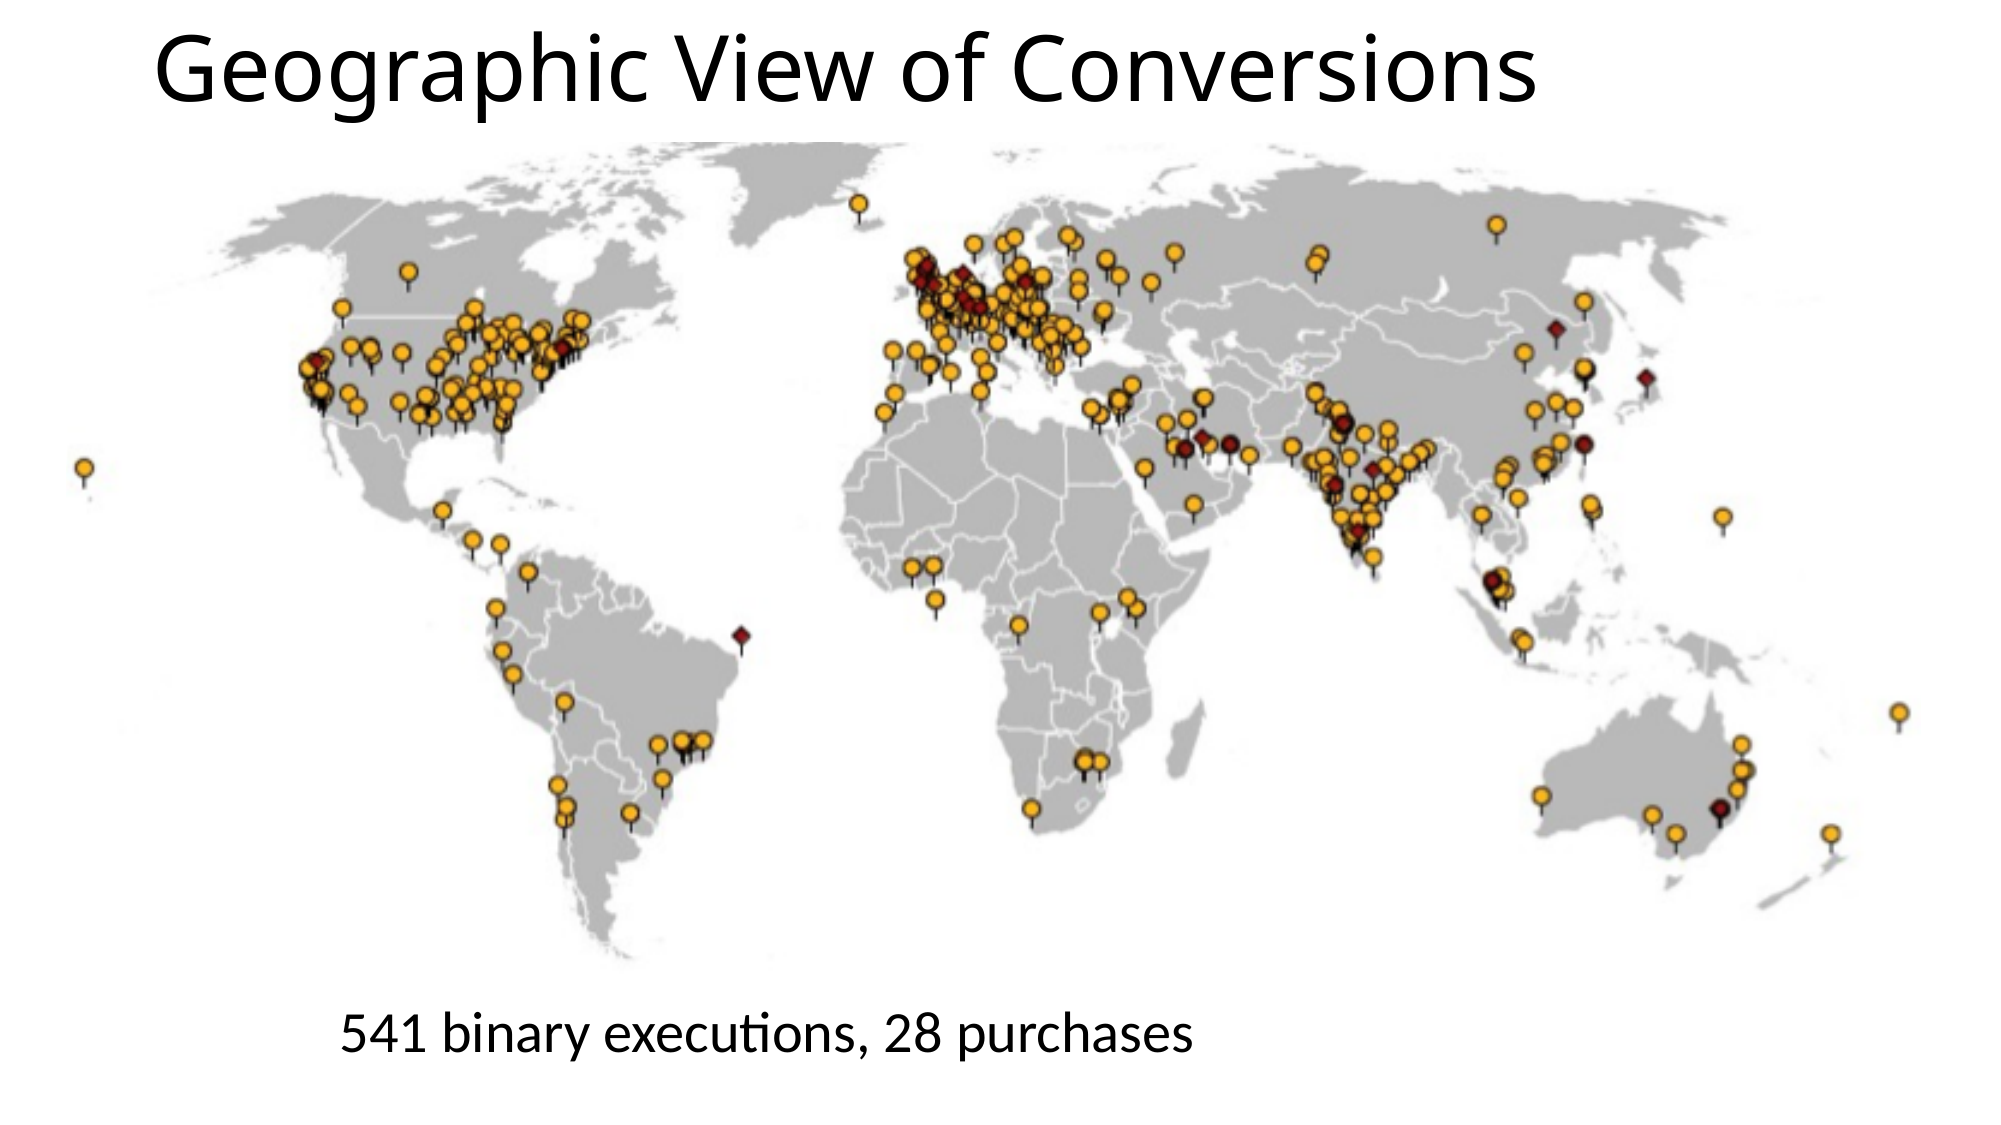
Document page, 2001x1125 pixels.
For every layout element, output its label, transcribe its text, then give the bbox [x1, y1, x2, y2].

title Geographic View of Conversions [137, 0, 1863, 142]
list 541 binary executions, 28 purchases [324, 995, 1563, 1125]
picture [66, 142, 1921, 983]
